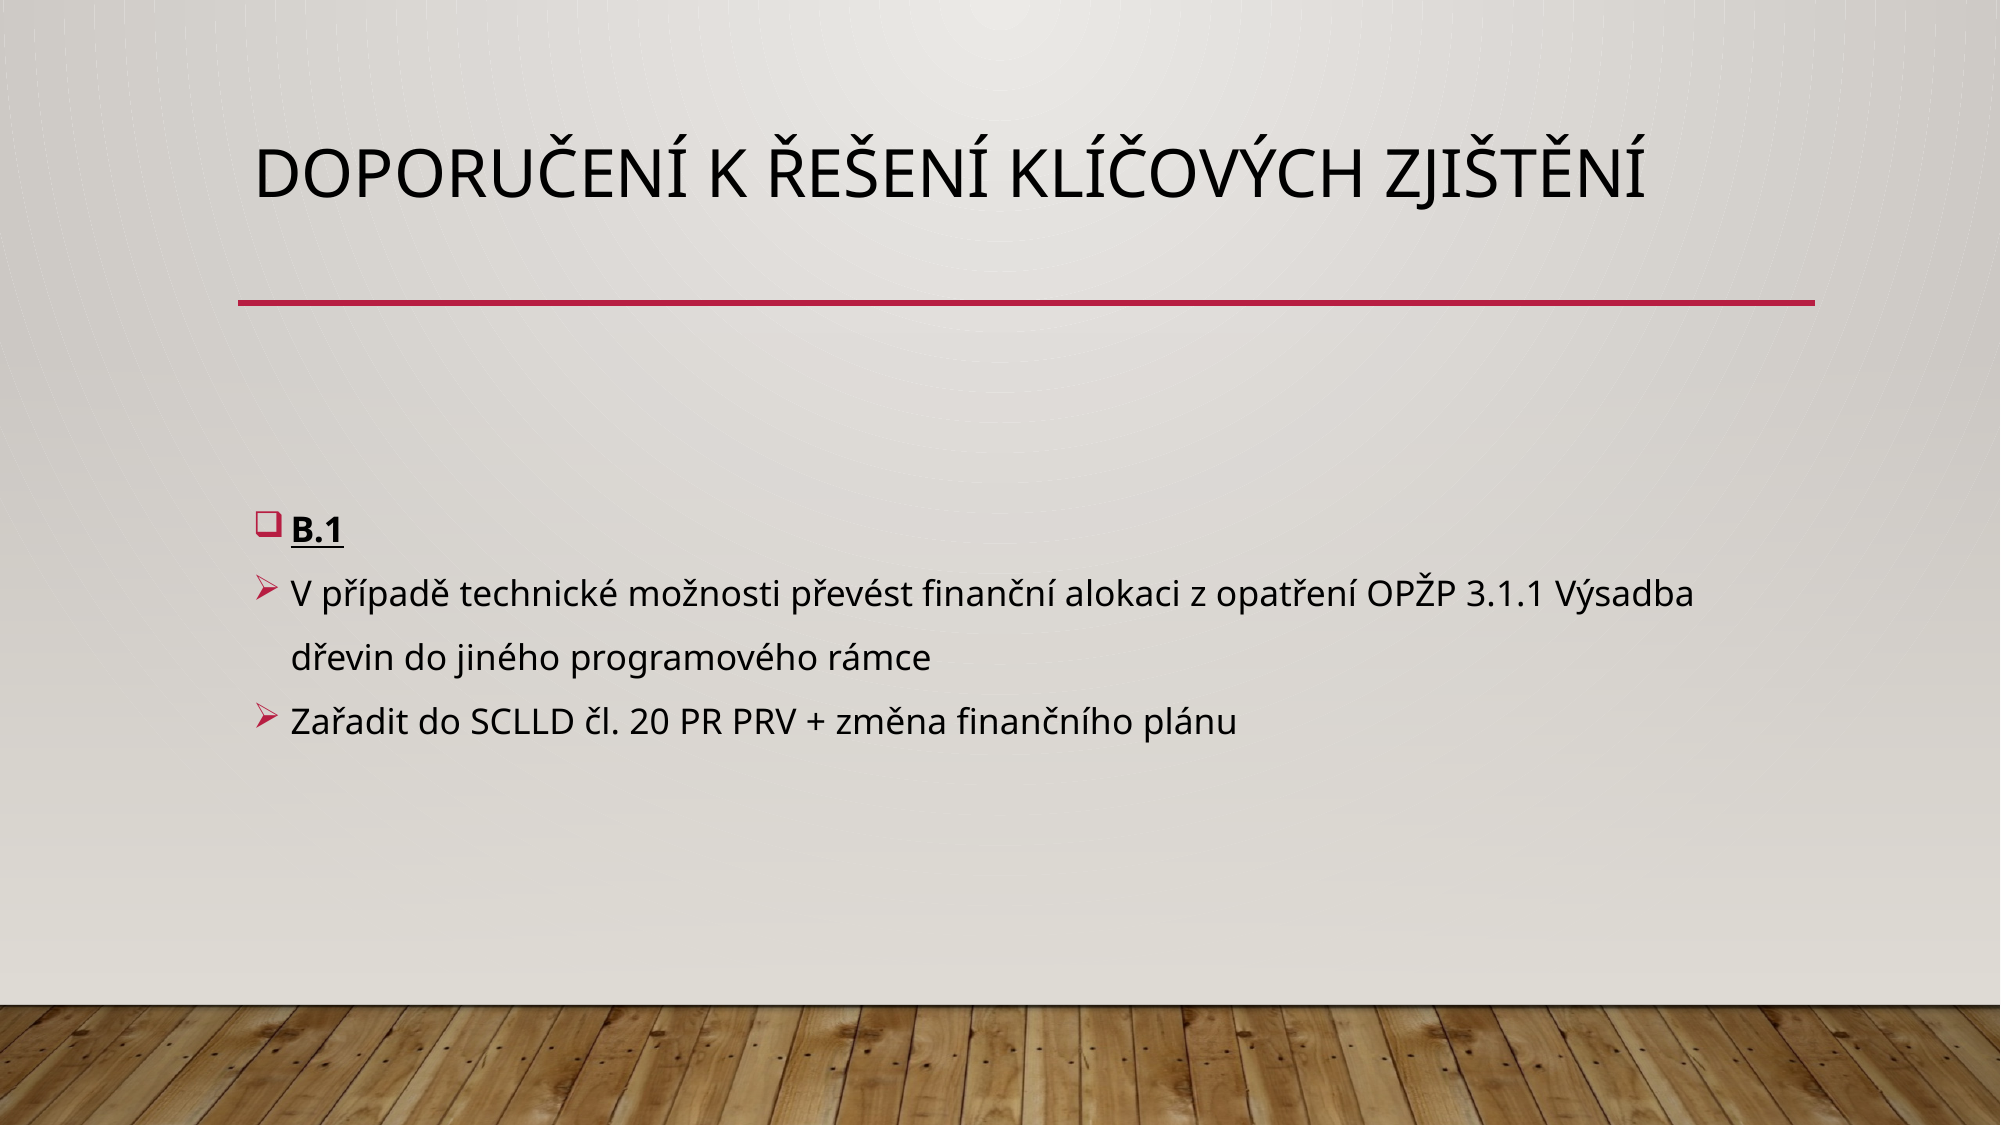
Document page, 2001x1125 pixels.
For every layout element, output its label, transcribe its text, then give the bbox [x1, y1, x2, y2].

title Doporučení k řešení klíčových zjištění [238, 131, 1814, 305]
picture [0, 1005, 2000, 1125]
list B.1 V případě technické možnosti převést finanční alokaci z opatření OPŽP 3.1.1 Výsadba dřevin do jiného programového rámce Zařadit do SCLLD čl. 20 PR PRV + změna finančního plánu [238, 330, 1814, 897]
